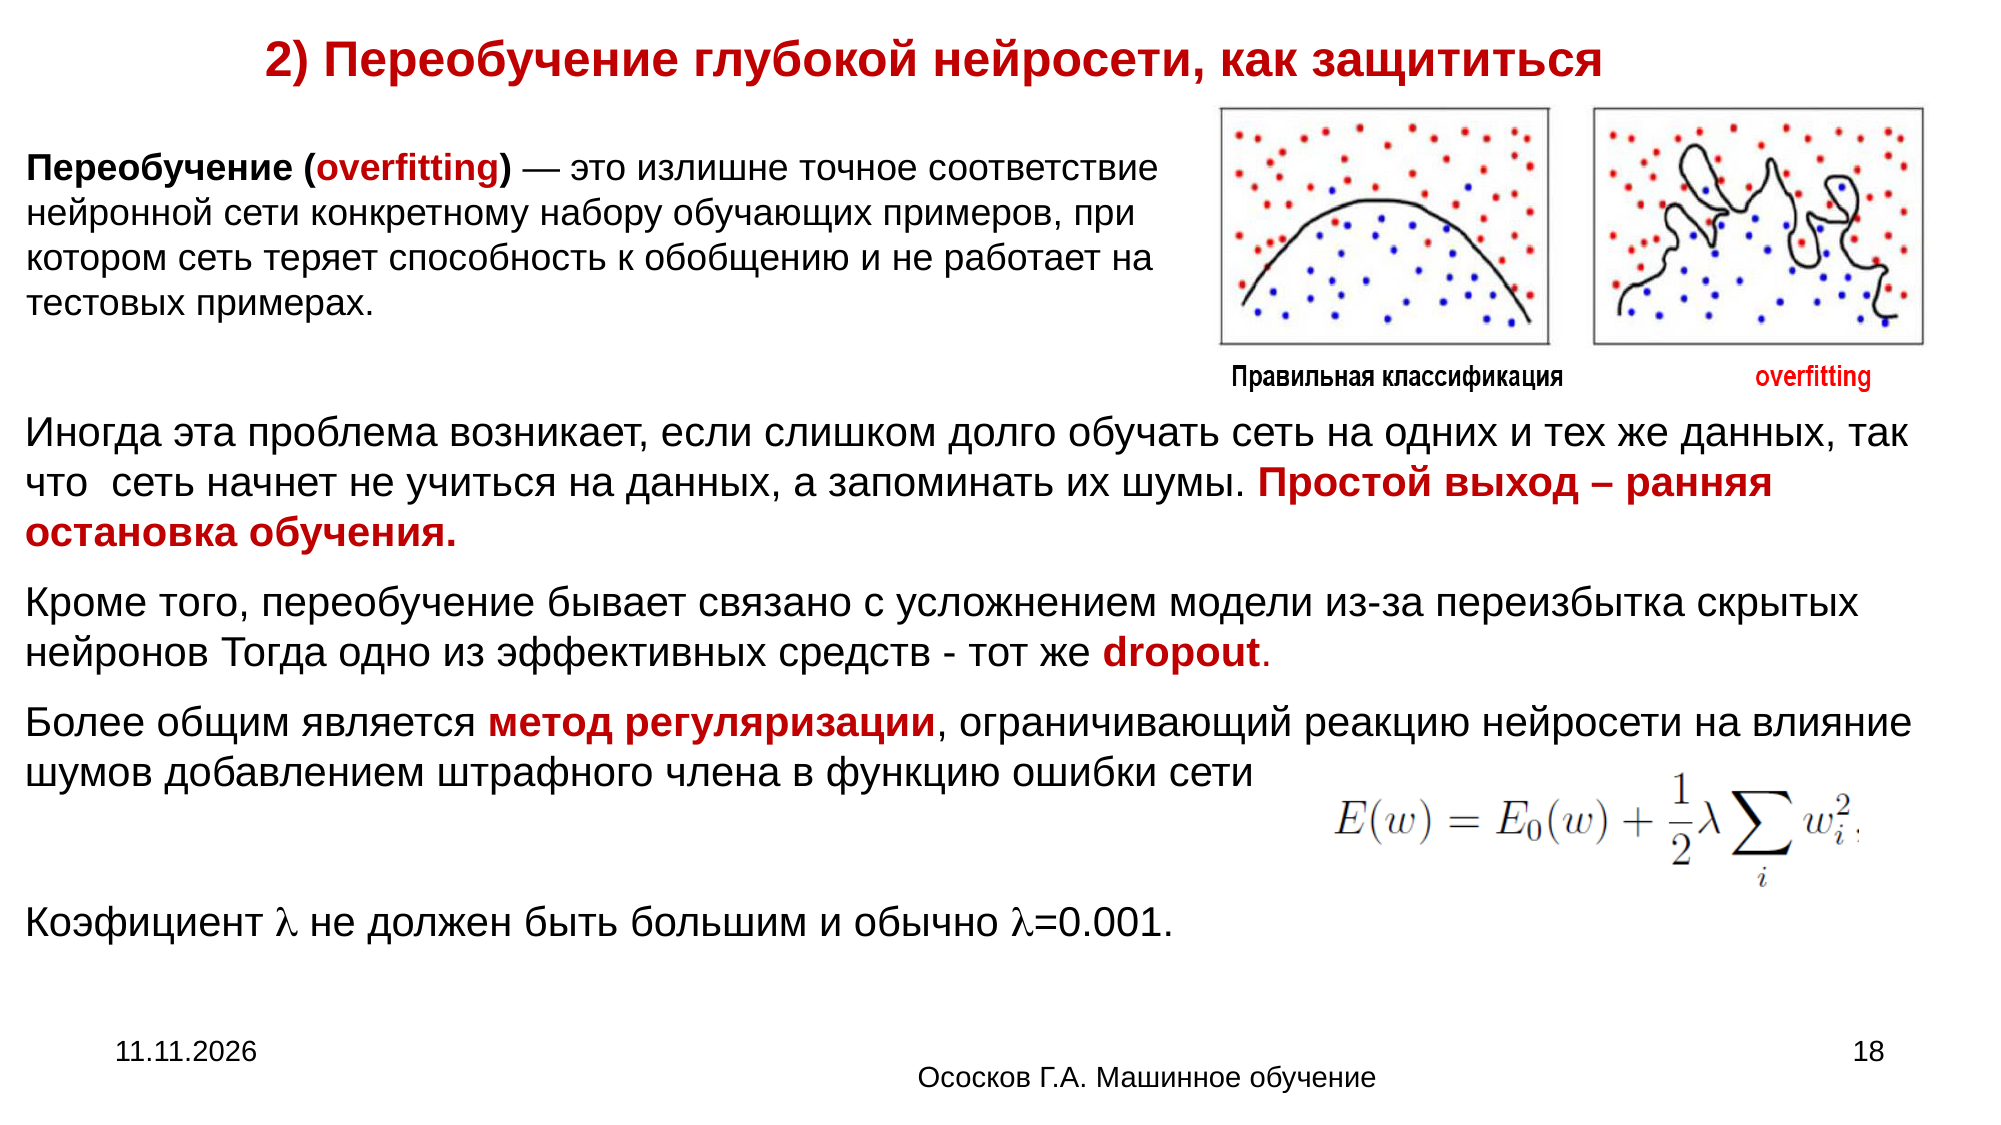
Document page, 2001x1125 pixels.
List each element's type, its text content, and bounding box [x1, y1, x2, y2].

text_box Переобучение (overfitting) — это излишне точное соответствие нейронной сети конкретному набору обучающих примеров, при котором сеть теряет способность к обобщению и не работает на тестовых примерах. [11, 135, 1207, 331]
text_box 2) Переобучение глубокой нейросети, как защититься [249, 19, 1750, 95]
footer Ососков Г.А. Машинное обучение [763, 1050, 1433, 1097]
picture [1212, 88, 1945, 410]
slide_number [99, 1024, 567, 1103]
text_box Иногда эта проблема возникает, если слишком долго обучать сеть на одних и тех же данных, так что сеть начнет не учиться на данных, а запоминать их шумы. Простой выход – ранняя остановка обучения. Кроме того, переобучение бывает связано с усложнением модели из-за переизбытка скрытых нейронов Тогда одно из эффективных средств - тот же dropout. Более общим является метод регуляризации, ограничивающий реакцию нейросети на влияние шумов добавлением штрафного члена в функцию ошибки сети Коэфициент  не должен быть большим и обычно =0.001. [9, 397, 1991, 998]
slide_number 18 [1433, 1024, 1900, 1103]
picture [1330, 770, 1860, 892]
